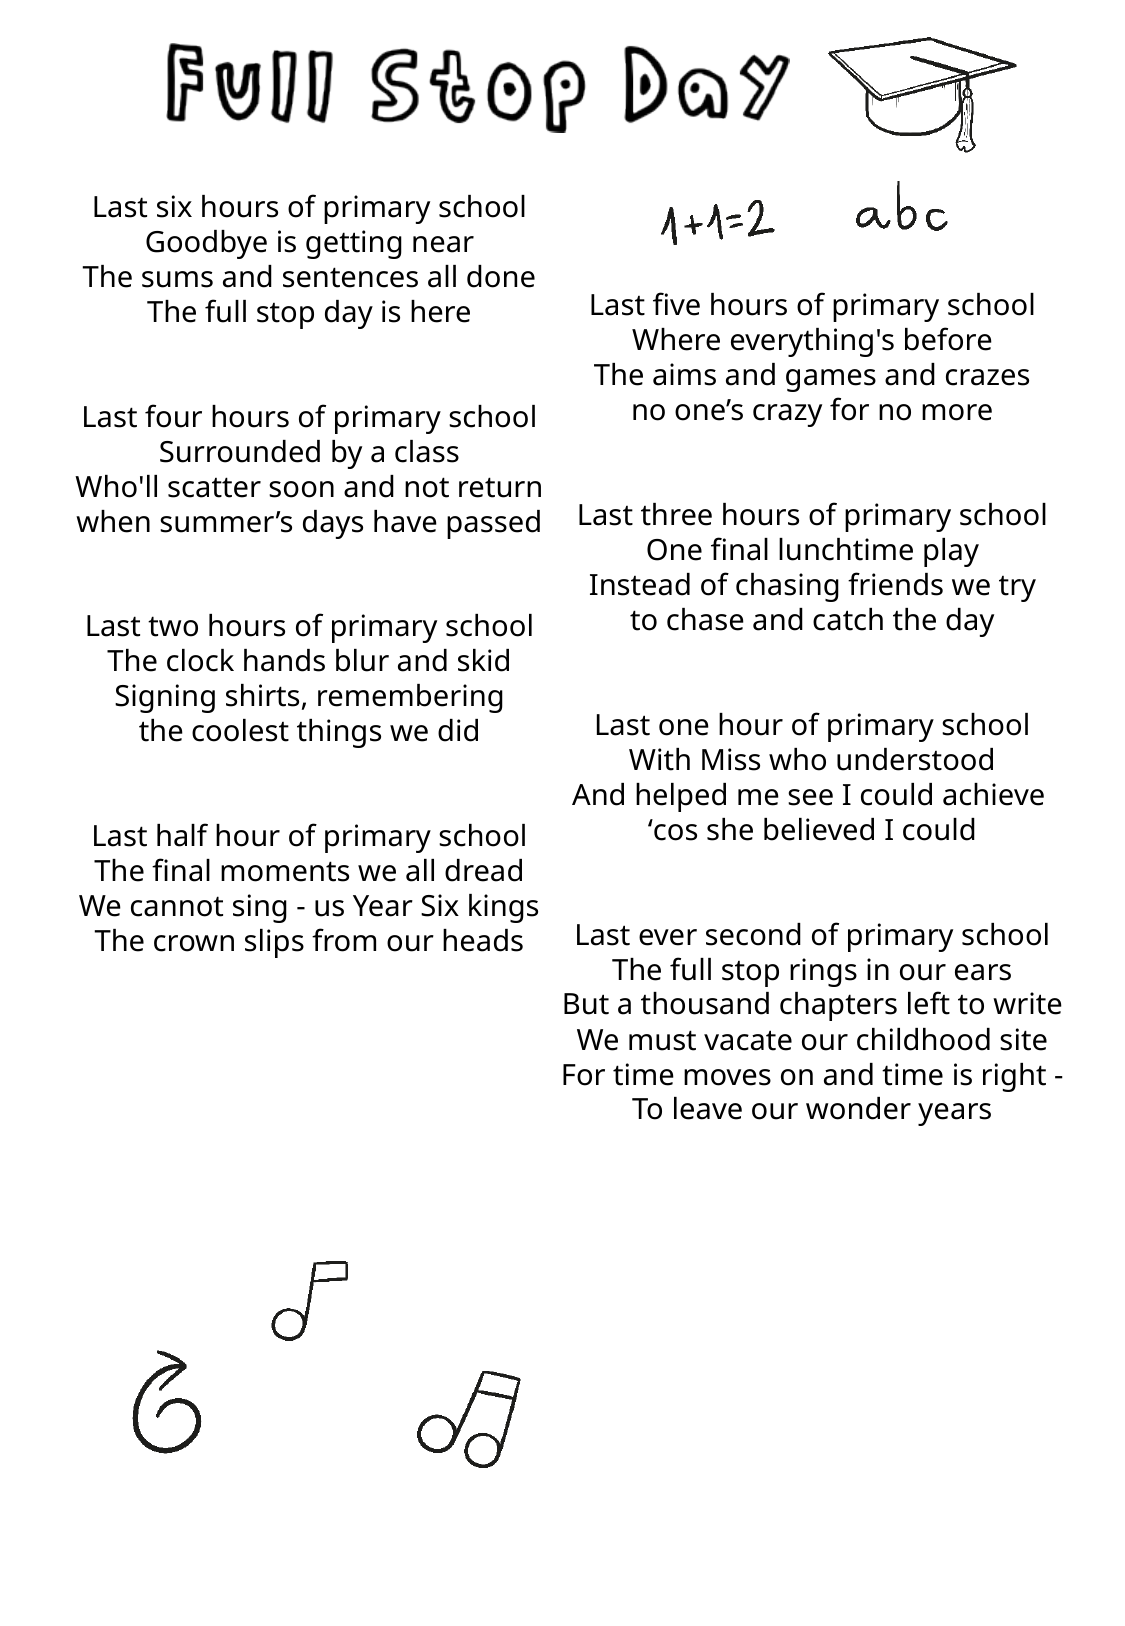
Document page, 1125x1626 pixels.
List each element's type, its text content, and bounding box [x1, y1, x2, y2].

picture [166, 43, 791, 133]
text_box Last six hours of primary school Goodbye is getting near The sums and sentences all done The full stop day is here Last four hours of primary school Surrounded by a class Who'll scatter soon and not return when summer’s days have passed Last two hours of primary school The clock hands blur and skid Signing shirts, remembering the coolest things we did Last half hour of primary school The final moments we all dread We cannot sing - us Year Six kings The crown slips from our heads [28, 180, 531, 1000]
picture [112, 1347, 221, 1456]
picture [260, 1253, 359, 1348]
picture [825, 0, 1019, 256]
picture [654, 191, 781, 256]
picture [405, 1356, 532, 1482]
text_box Last five hours of primary school Where everything's before The aims and games and crazes no one’s crazy for no more Last three hours of primary school One final lunchtime play Instead of chasing friends we try to chase and catch the day Last one hour of primary school With Miss who understood And helped me see I could achieve ‘cos she believed I could Last ever second of primary school The full stop rings in our ears But a thousand chapters left to write We must vacate our childhood site For time moves on and time is right - To leave our wonder years [531, 174, 1094, 1134]
